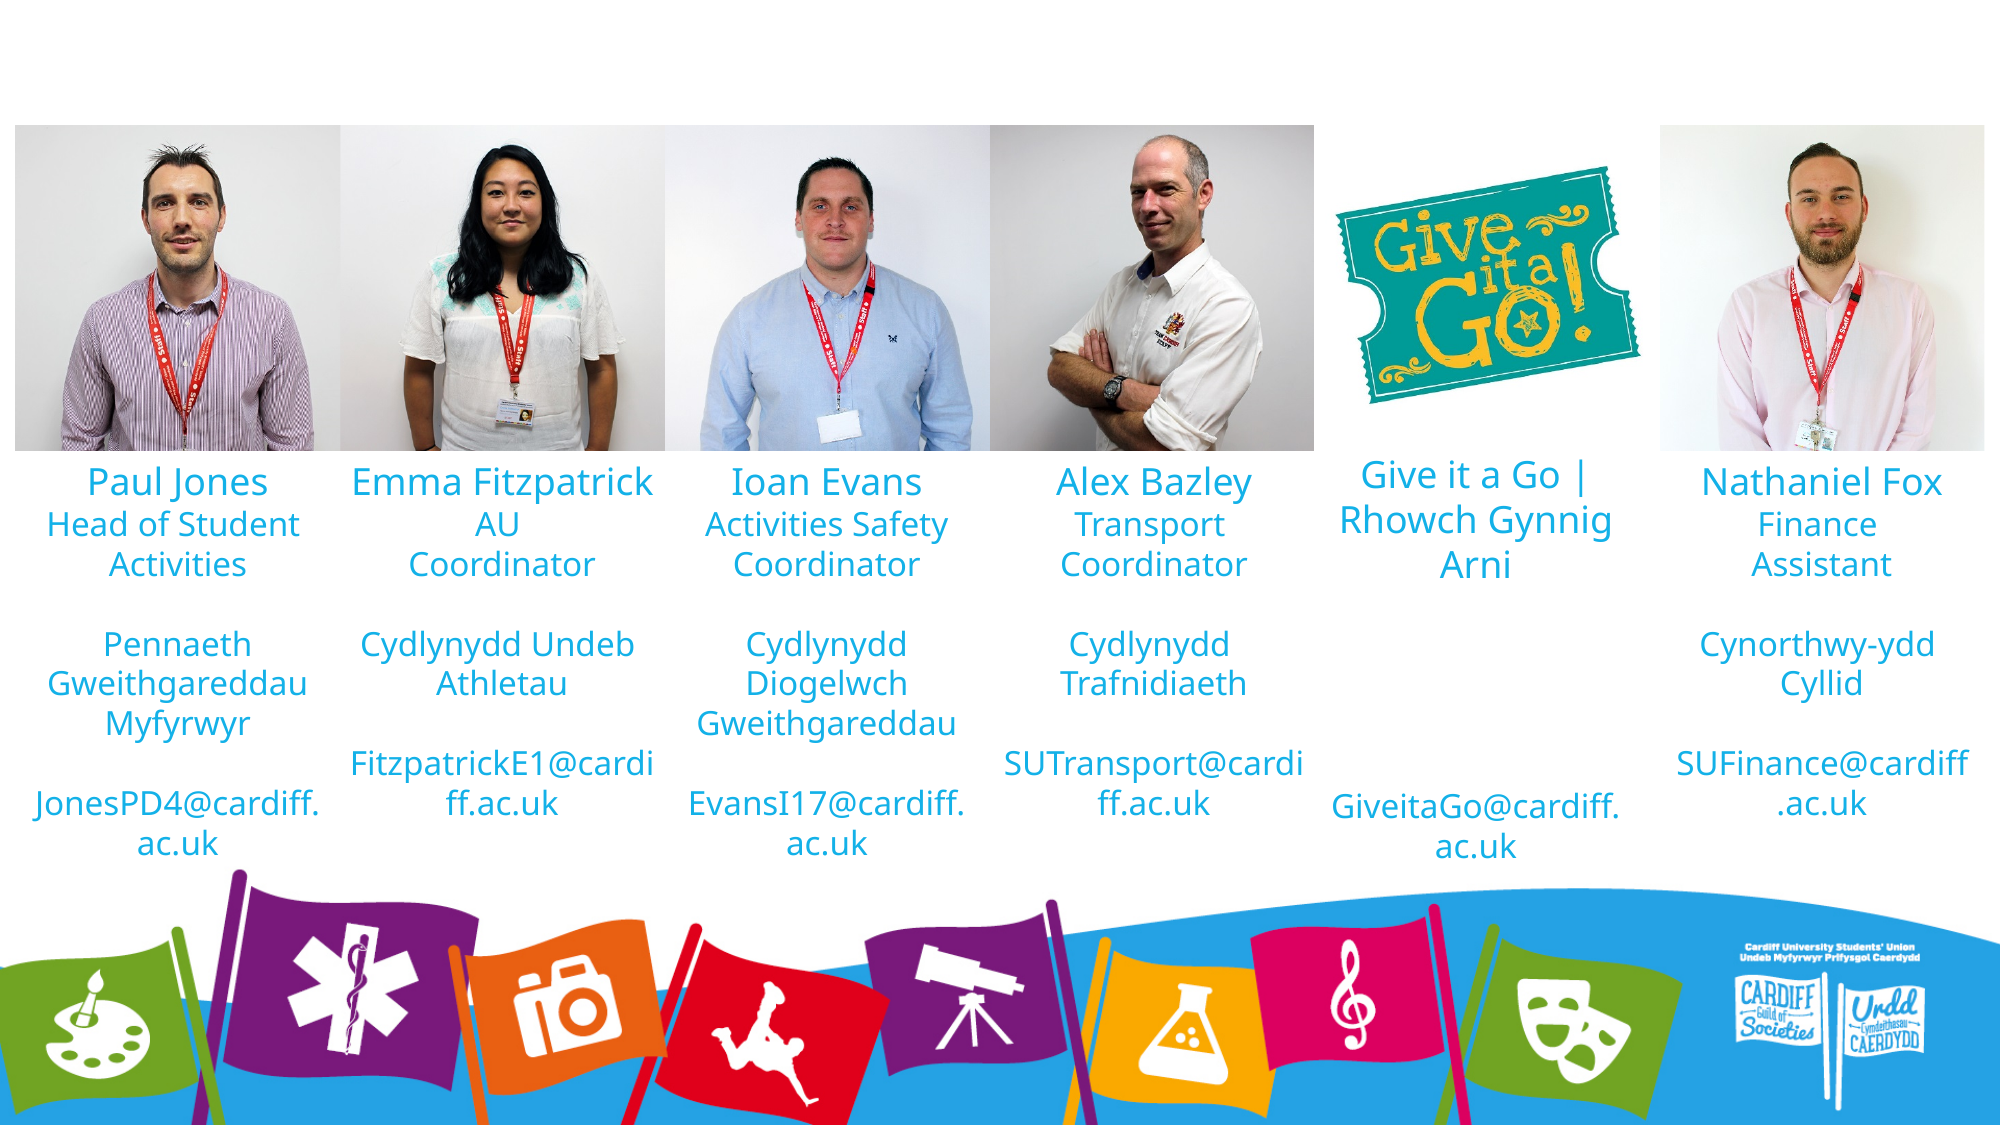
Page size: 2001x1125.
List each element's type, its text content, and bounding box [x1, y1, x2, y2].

text_box Alex Bazley Transport Coordinator Cydlynydd Trafnidiaeth SUTransport@cardiff.ac.uk [988, 451, 1313, 830]
picture [0, 0, 2000, 1125]
text_box Paul Jones Head of Student Activities Pennaeth Gweithgareddau Myfyrwyr JonesPD4@cardiff.ac.uk [15, 451, 341, 870]
text_box Emma Fitzpatrick AU Coordinator Cydlynydd Undeb Athletau FitzpatrickE1@cardiff.ac.uk [334, 451, 664, 830]
text_box Nathaniel Fox Finance Assistant Cynorthwy-ydd Cyllid SUFinance@cardiff.ac.uk [1659, 451, 1985, 830]
text_box Ioan Evans Activities Safety Coordinator Cydlynydd Diogelwch Gweithgareddau EvansI17@cardiff.ac.uk [664, 451, 990, 870]
text_box Give it a Go | Rhowch Gynnig Arni GiveitaGo@cardiff.ac.uk [1313, 451, 1639, 873]
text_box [15, 125, 1985, 451]
